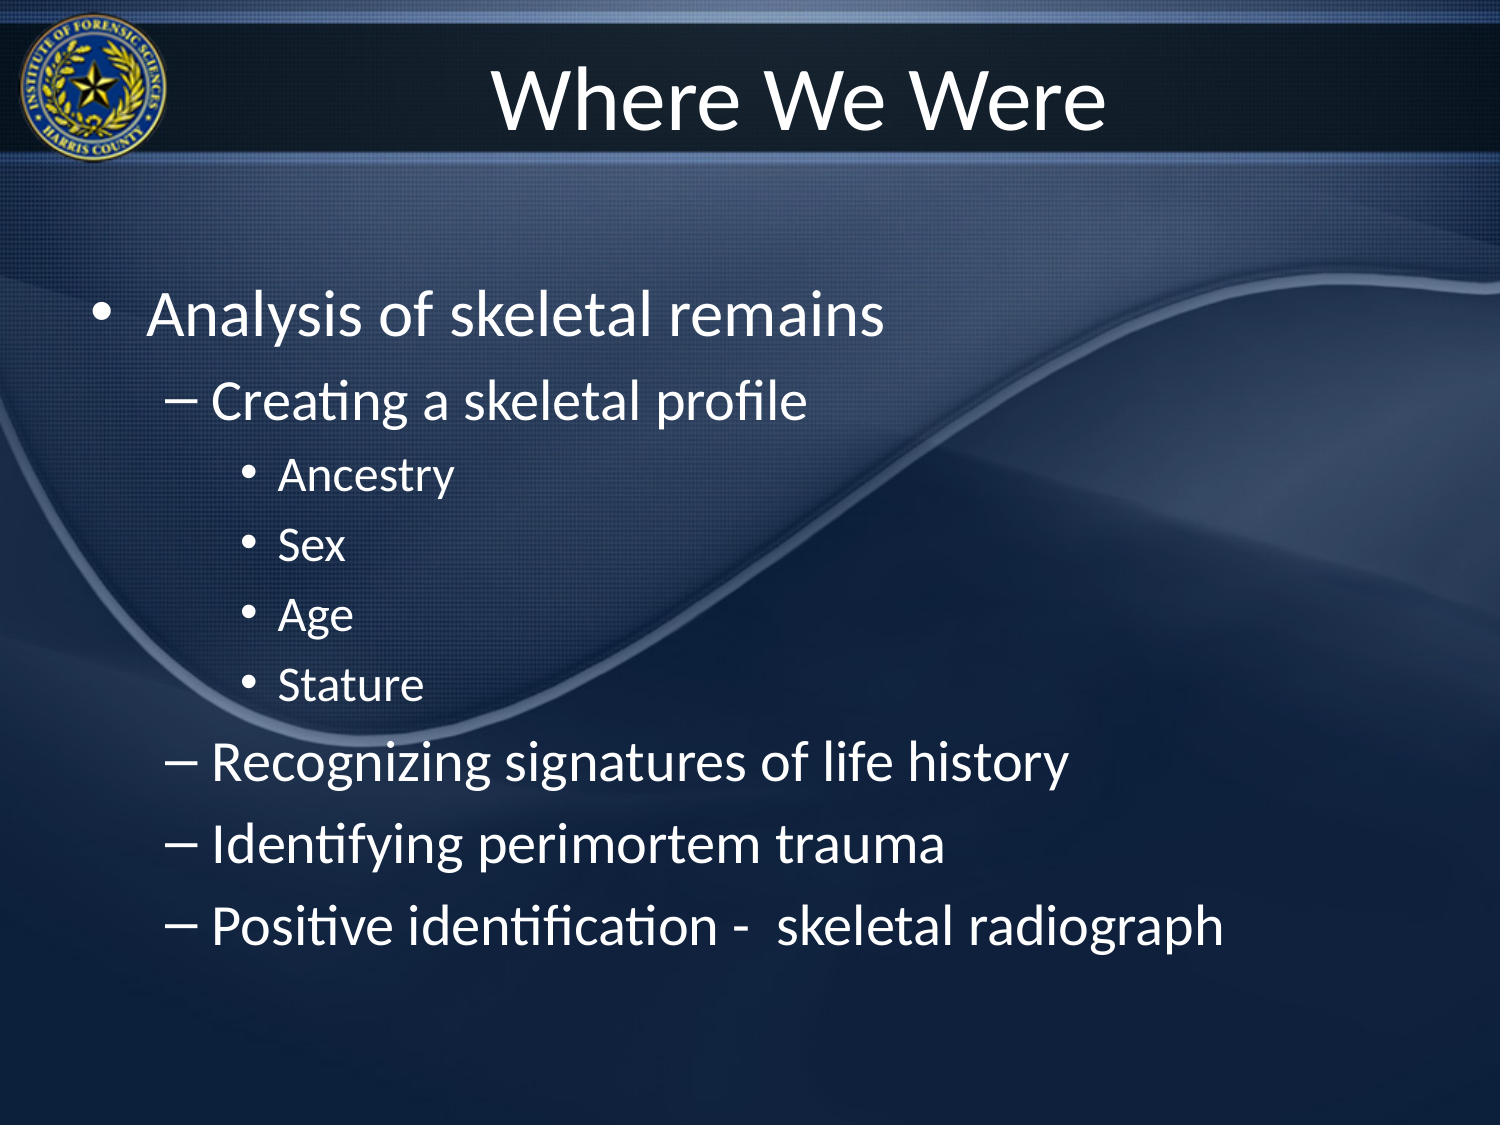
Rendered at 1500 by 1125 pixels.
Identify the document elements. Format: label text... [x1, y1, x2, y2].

list Analysis of skeletal remains Creating a skeletal profile Ancestry Sex Age Stature Recognizing signatures of life history Identifying perimortem trauma Positive identification - skeletal radiograph [74, 262, 1426, 1006]
title Where We Were [124, 0, 1476, 188]
picture [0, 0, 1500, 1125]
